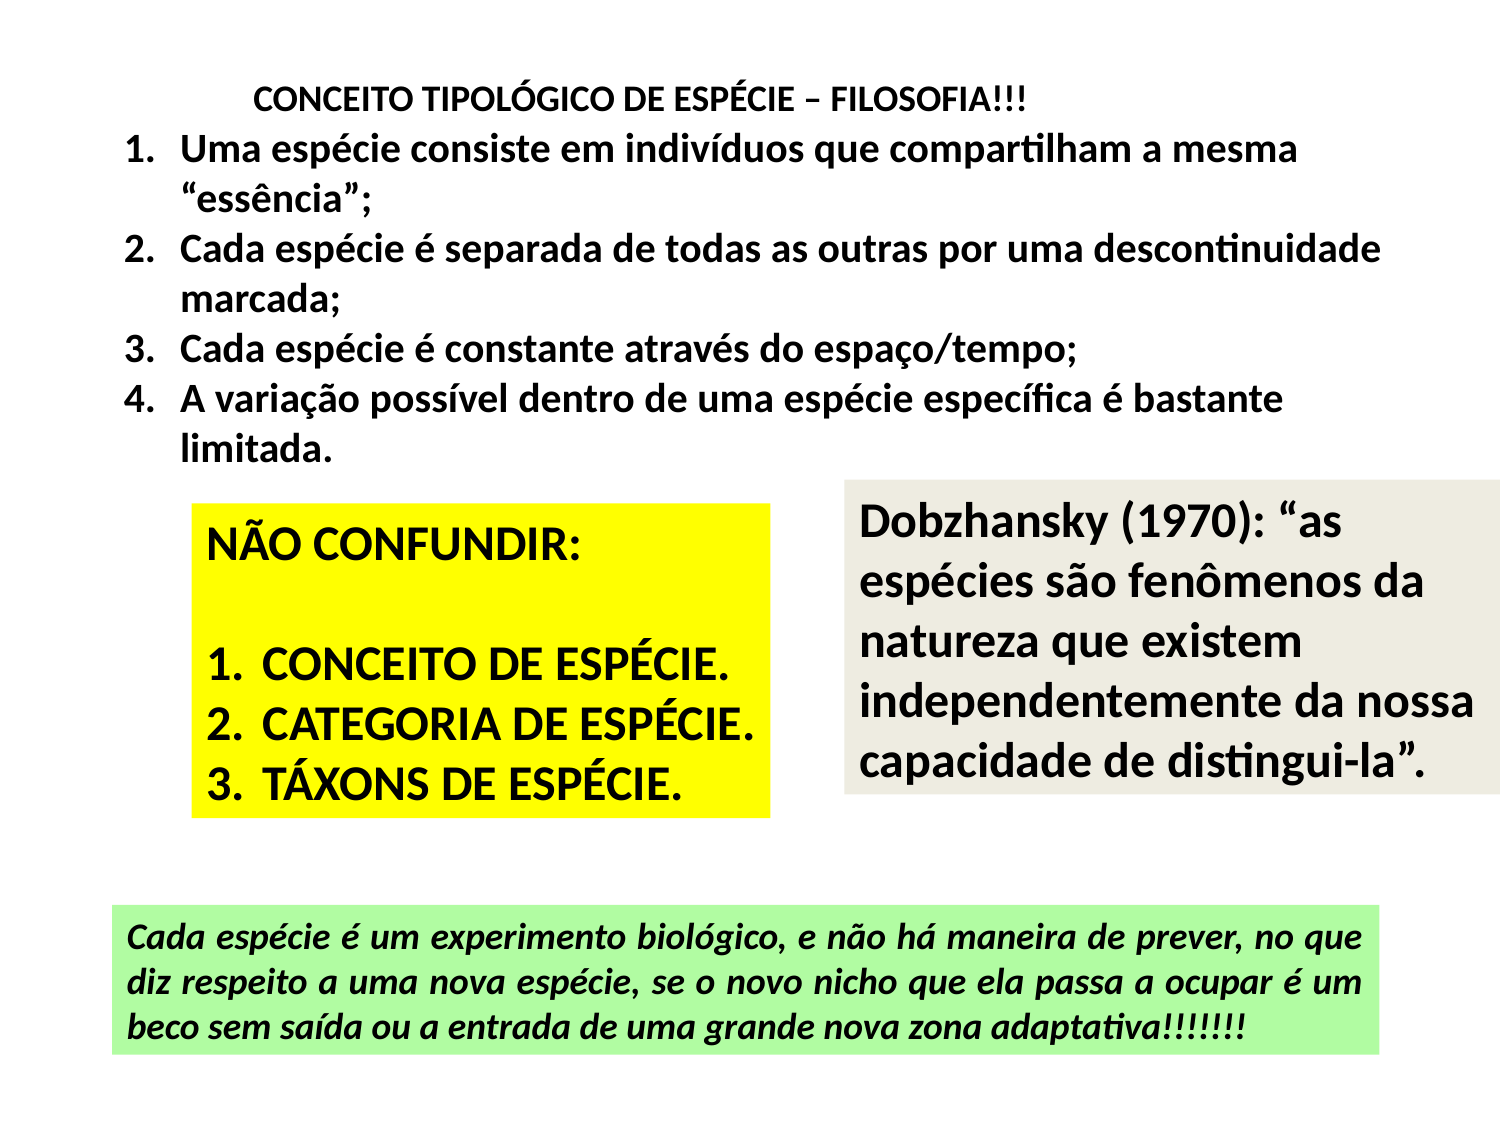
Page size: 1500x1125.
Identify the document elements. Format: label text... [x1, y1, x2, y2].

text_box Uma espécie consiste em indivíduos que compartilham a mesma “essência”; Cada espécie é separada de todas as outras por uma descontinuidade marcada; Cada espécie é constante através do espaço/tempo; A variação possível dentro de uma espécie específica é bastante limitada. [108, 113, 1447, 479]
text_box NÃO CONFUNDIR: CONCEITO DE ESPÉCIE. CATEGORIA DE ESPÉCIE. TÁXONS DE ESPÉCIE. [191, 503, 771, 819]
text_box Dobzhansky (1970): “as espécies são fenômenos da natureza que existem independentemente da nossa capacidade de distingui-la”. [844, 479, 1500, 795]
text_box CONCEITO TIPOLÓGICO DE ESPÉCIE – FILOSOFIA!!! [238, 66, 1157, 113]
text_box Cada espécie é um experimento biológico, e não há maneira de prever, no que diz respeito a uma nova espécie, se o novo nicho que ela passa a ocupar é um beco sem saída ou a entrada de uma grande nova zona adaptativa!!!!!!! [112, 904, 1380, 1055]
